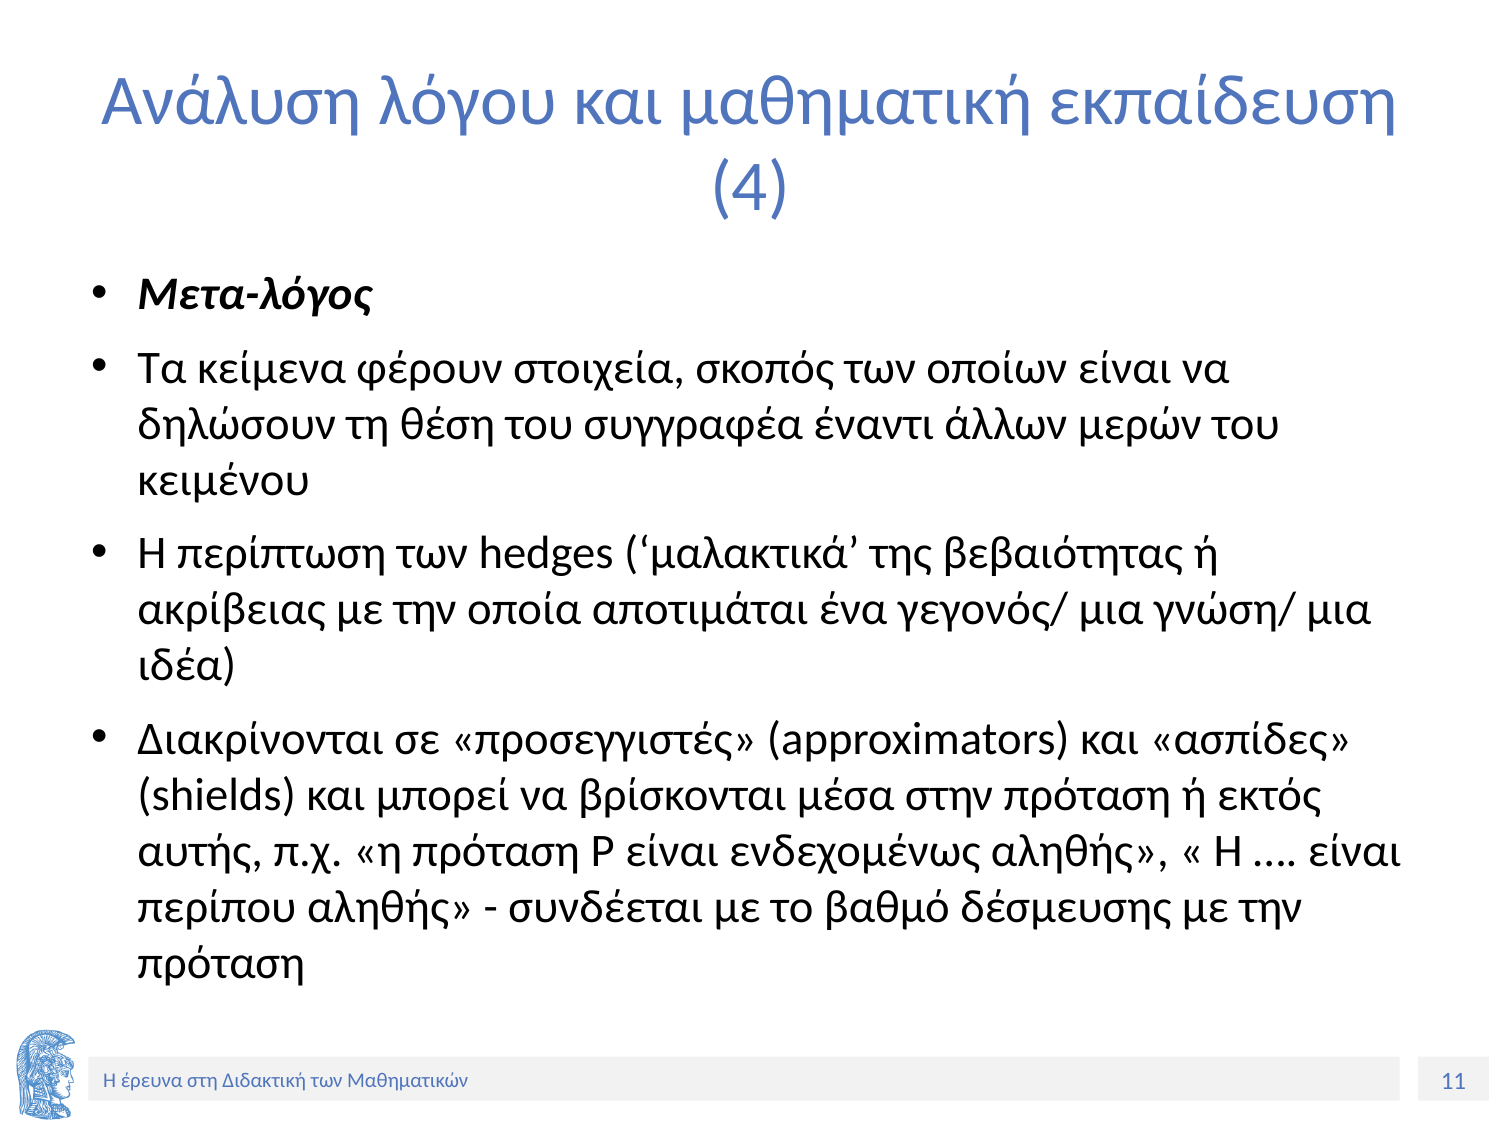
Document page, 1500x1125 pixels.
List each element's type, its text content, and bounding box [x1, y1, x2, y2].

title Ανάλυση λόγου και μαθηματική εκπαίδευση (4) [75, 45, 1425, 233]
list Μετα-λόγος Τα κείμενα φέρουν στοιχεία, σκοπός των οποίων είναι να δηλώσουν τη θέση του συγγραφέα έναντι άλλων μερών του κειμένου Η περίπτωση των hedges (‘μαλακτικά’ της βεβαιότητας ή ακρίβειας με την οποία αποτιμάται ένα γεγονός/ μια γνώση/ μια ιδέα) Διακρίνονται σε «προσεγγιστές» (approximators) και «ασπίδες» (shields) και μπορεί να βρίσκονται μέσα στην πρόταση ή εκτός αυτής, π.χ. «η πρόταση Ρ είναι ενδεχομένως αληθής», « Η …. είναι περίπου αληθής» - συνδέεται με το βαθμό δέσμευσης με την πρόταση [76, 255, 1427, 998]
picture [9, 1026, 81, 1120]
